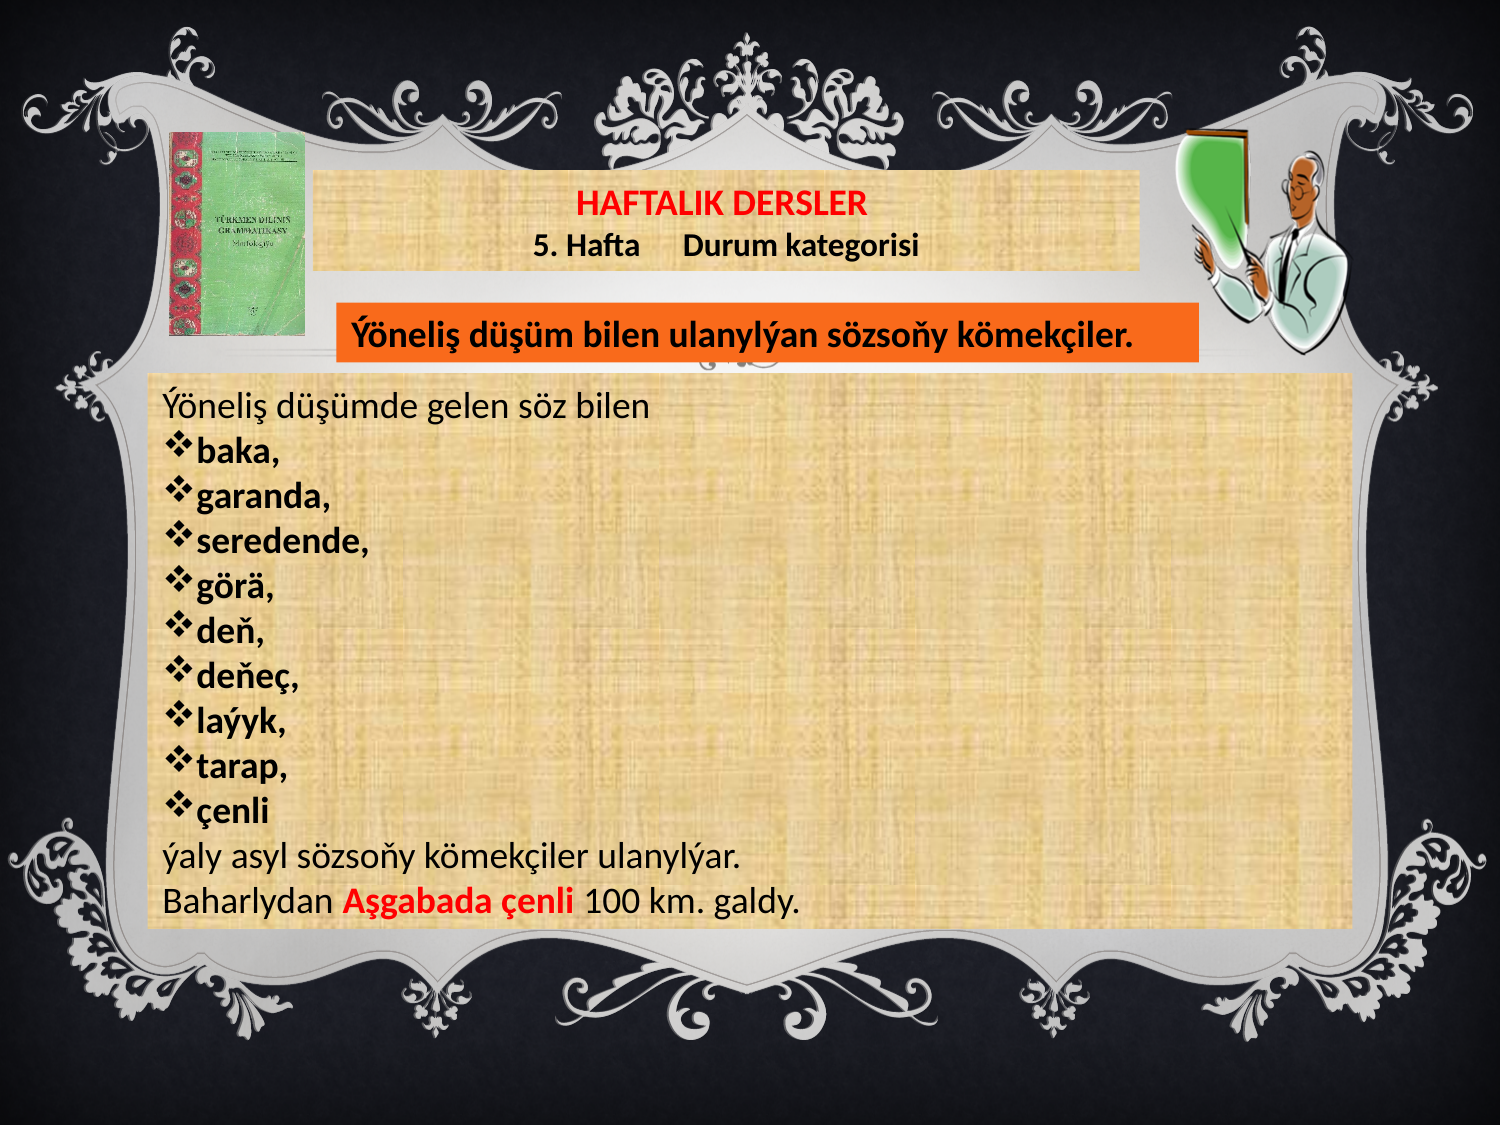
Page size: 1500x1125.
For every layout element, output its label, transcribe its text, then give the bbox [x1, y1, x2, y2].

text_box Ýöneliş düşümde gelen söz bilen baka, garanda, seredende, görä, deň, deňeç, laýyk, tarap, çenli ýaly asyl sözsoňy kömekçiler ulanylýar. Baharlydan Aşgabada çenli 100 km. galdy. [147, 373, 1353, 929]
text_box HAFTALIK DERSLER 5. Hafta Durum kategorisi [312, 170, 1140, 271]
text_box Ýöneliş düşüm bilen ulanylýan sözsoňy kömekçiler. [336, 302, 1173, 363]
picture [0, 0, 1500, 1125]
